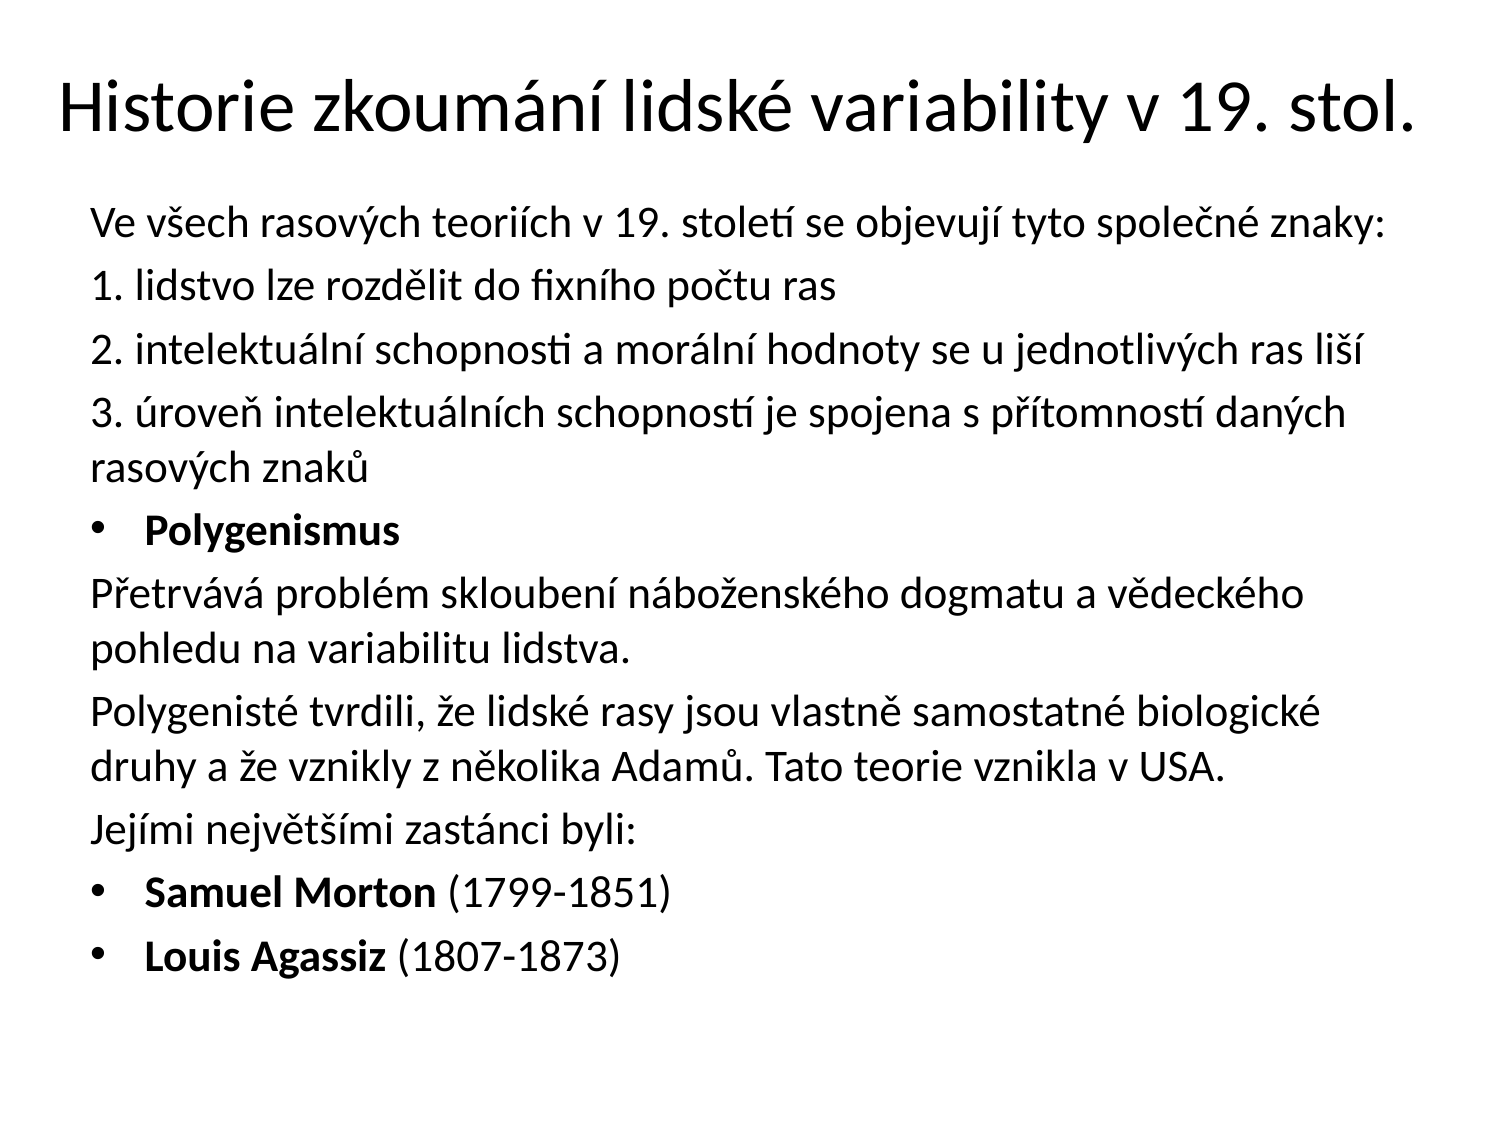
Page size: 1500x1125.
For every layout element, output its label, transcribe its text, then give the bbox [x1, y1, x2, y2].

list Ve všech rasových teoriích v 19. století se objevují tyto společné znaky: 1. lidstvo lze rozdělit do fixního počtu ras 2. intelektuální schopnosti a morální hodnoty se u jednotlivých ras liší 3. úroveň intelektuálních schopností je spojena s přítomností daných rasových znaků Polygenismus Přetrvává problém skloubení náboženského dogmatu a vědeckého pohledu na variabilitu lidstva. Polygenisté tvrdili, že lidské rasy jsou vlastně samostatné biologické druhy a že vznikly z několika Adamů. Tato teorie vznikla v USA. Jejími největšími zastánci byli: Samuel Morton (1799-1851) Louis Agassiz (1807-1873) [75, 184, 1425, 1071]
title Historie zkoumání lidské variability v 19. stol. [0, 7, 1495, 195]
